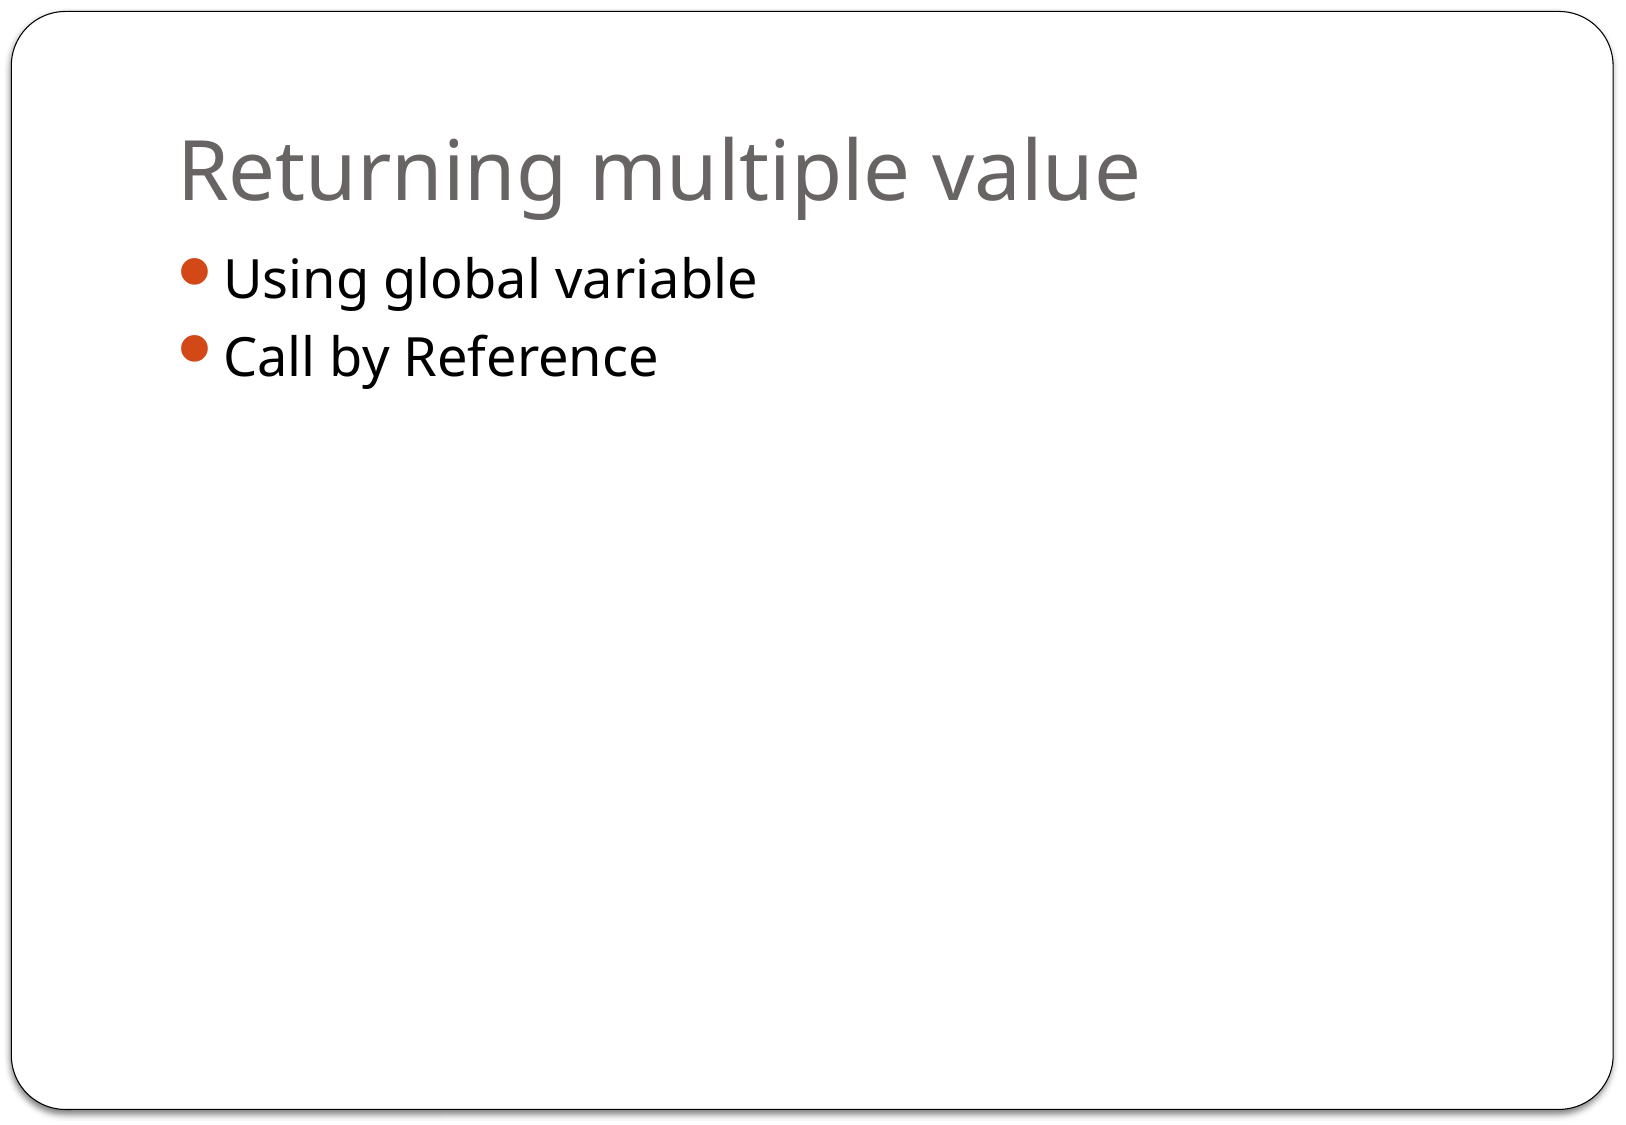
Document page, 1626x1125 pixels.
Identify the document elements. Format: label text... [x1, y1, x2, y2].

list Using global variable Call by Reference [162, 237, 1544, 988]
title Returning multiple value [162, 45, 1544, 233]
